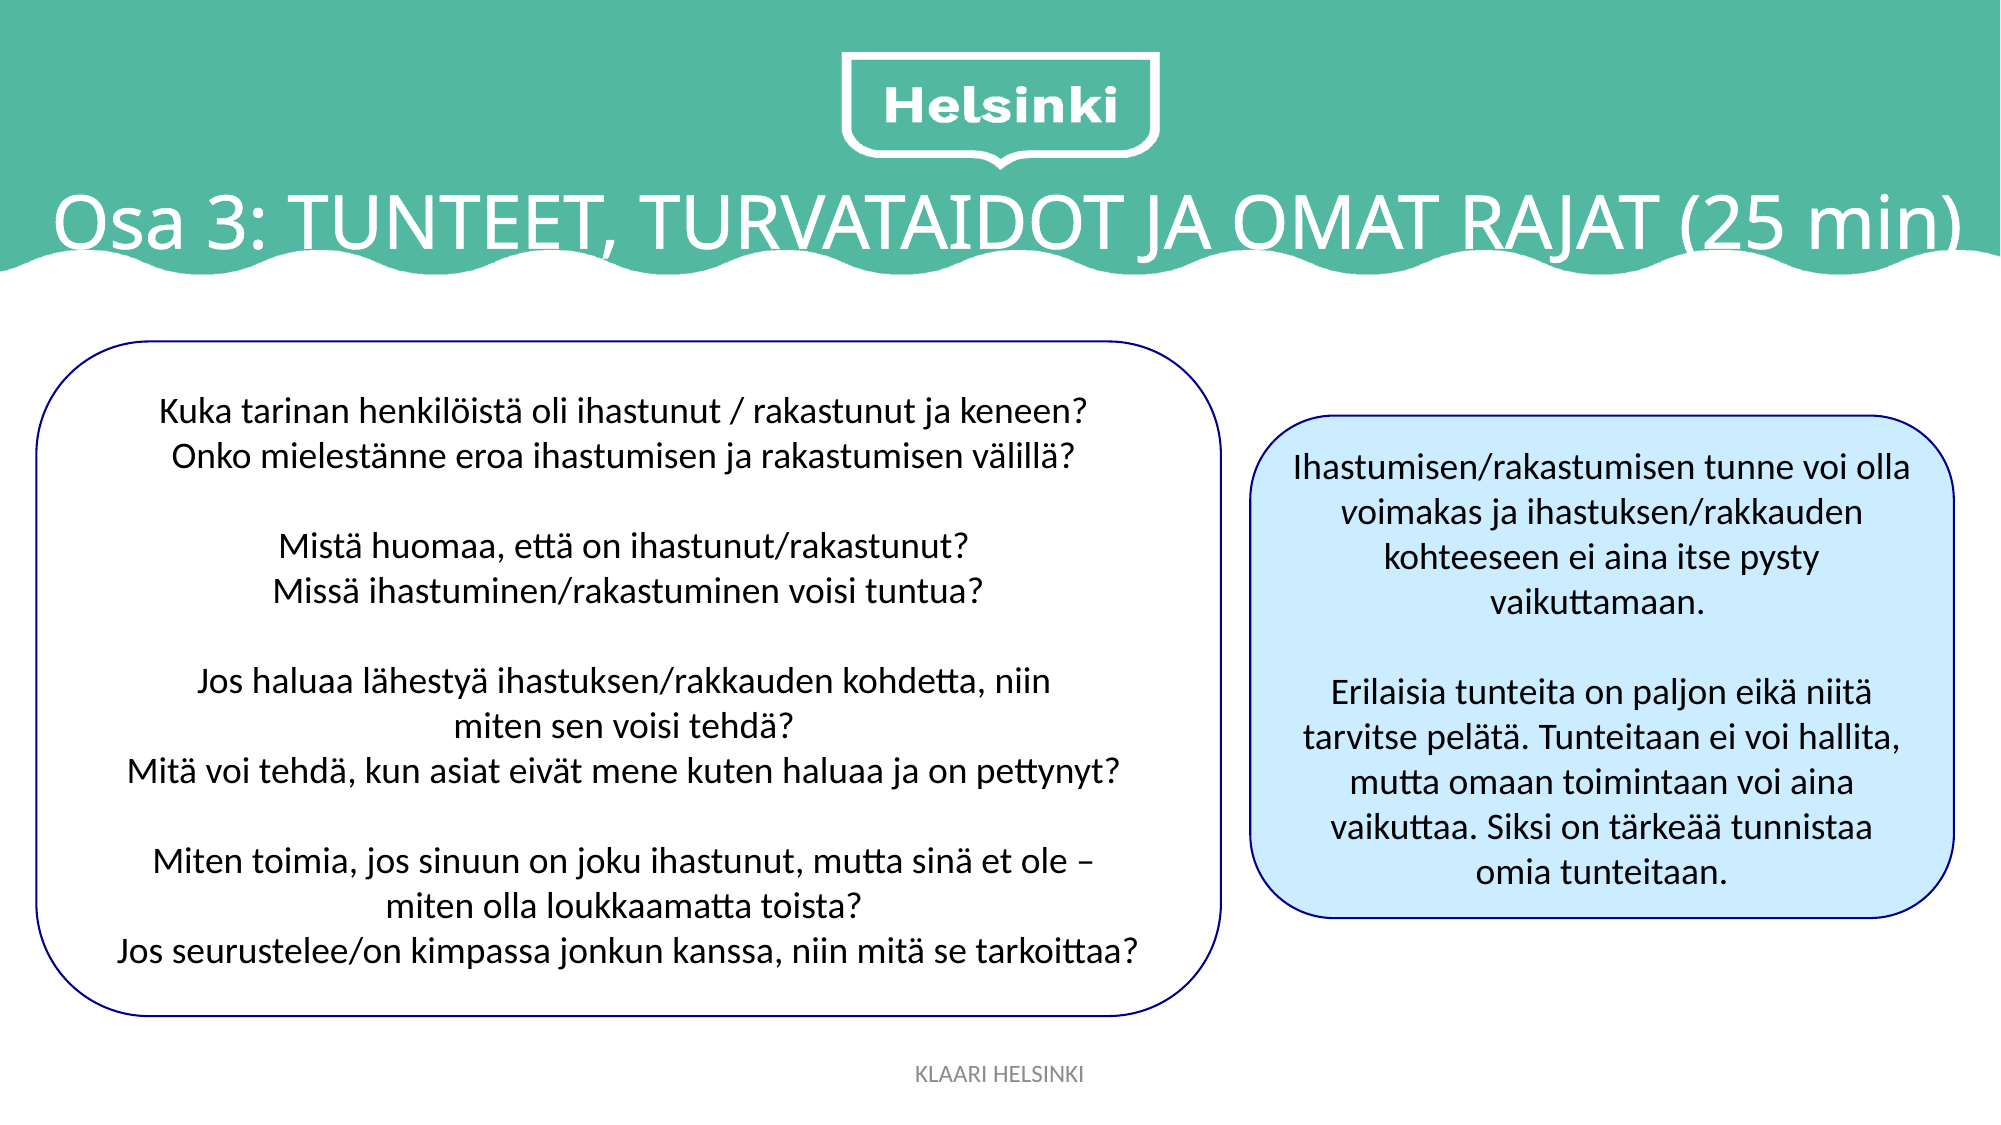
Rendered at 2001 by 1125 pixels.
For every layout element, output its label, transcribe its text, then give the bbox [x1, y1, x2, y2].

text_box Ihastumisen/rakastumisen tunne voi olla voimakas ja ihastuksen/rakkauden kohteeseen ei aina itse pysty vaikuttamaan. Erilaisia tunteita on paljon eikä niitä tarvitse pelätä. Tunteitaan ei voi hallita, mutta omaan toimintaan voi aina vaikuttaa. Siksi on tärkeää tunnistaa omia tunteitaan. [1249, 414, 1955, 920]
footer KLAARI HELSINKI [662, 1042, 1338, 1103]
title Osa 3: TUNTEET, TURVATAIDOT JA OMAT RAJAT (25 min) [36, 139, 1993, 310]
text_box Kuka tarinan henkilöistä oli ihastunut / rakastunut ja keneen? Onko mielestänne eroa ihastumisen ja rakastumisen välillä? Mistä huomaa, että on ihastunut/rakastunut? Missä ihastuminen/rakastuminen voisi tuntua? Jos haluaa lähestyä ihastuksen/rakkauden kohdetta, niin miten sen voisi tehdä? Mitä voi tehdä, kun asiat eivät mene kuten haluaa ja on pettynyt? Miten toimia, jos sinuun on joku ihastunut, mutta sinä et ole – miten olla loukkaamatta toista? Jos seurustelee/on kimpassa jonkun kanssa, niin mitä se tarkoittaa? [35, 340, 1222, 1018]
